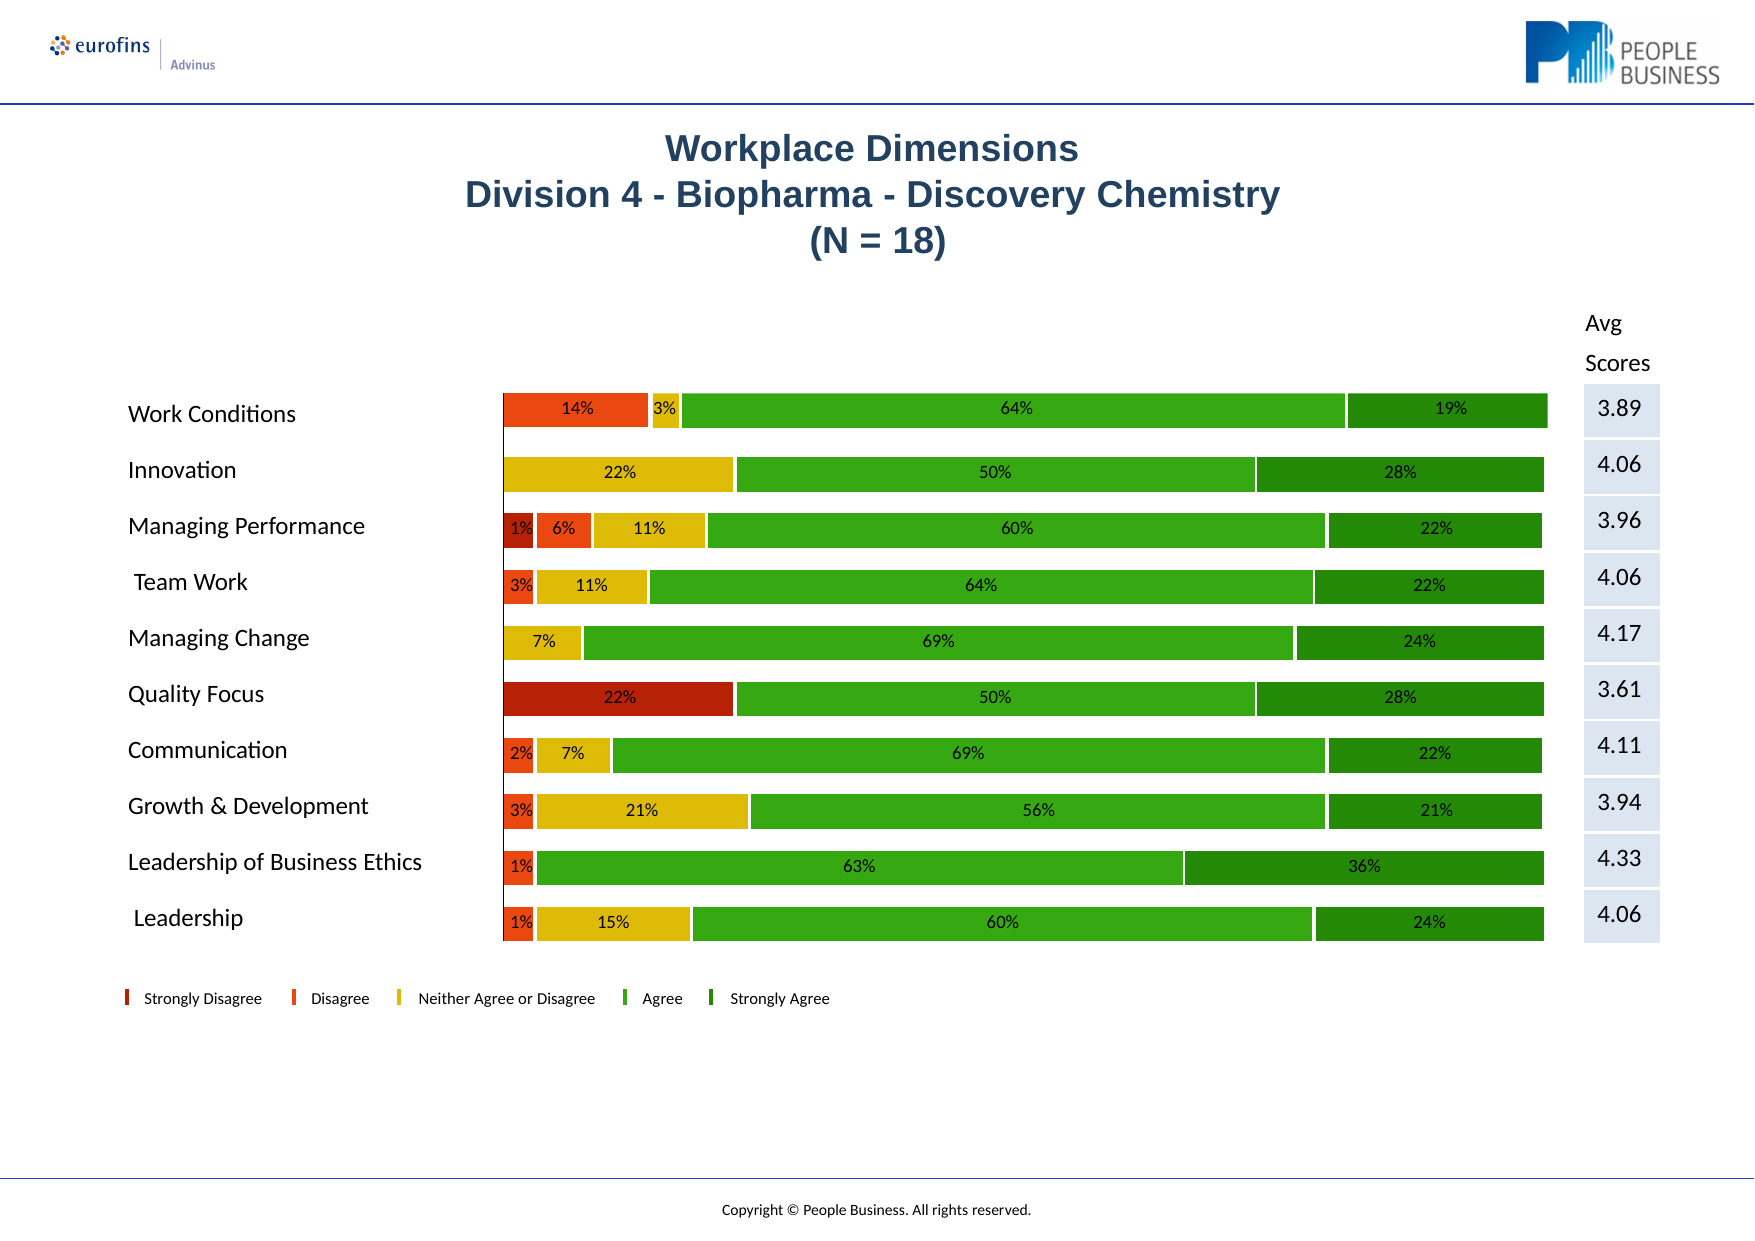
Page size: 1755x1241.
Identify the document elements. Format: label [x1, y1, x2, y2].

text_box [309, 985, 600, 1008]
table_cell [1584, 890, 1660, 943]
text_box [1525, 21, 1720, 85]
text_box [640, 985, 833, 1008]
text_box [1544, 393, 1548, 428]
table_cell [1584, 834, 1660, 887]
text_box [142, 985, 268, 1008]
table_header [504, 393, 1544, 457]
text_box [1583, 293, 1654, 376]
table_cell [1584, 440, 1660, 494]
table_cell [1584, 778, 1660, 831]
table_cell [1584, 553, 1660, 606]
footer [720, 1201, 1035, 1241]
title [461, 122, 1283, 332]
text_box [125, 395, 426, 932]
table_cell [1584, 665, 1660, 719]
text_box [50, 35, 215, 70]
table_cell [1584, 496, 1660, 550]
table_cell [504, 427, 1544, 941]
table_cell [1584, 721, 1660, 775]
table_cell [1584, 609, 1660, 662]
table_header [1584, 384, 1660, 437]
